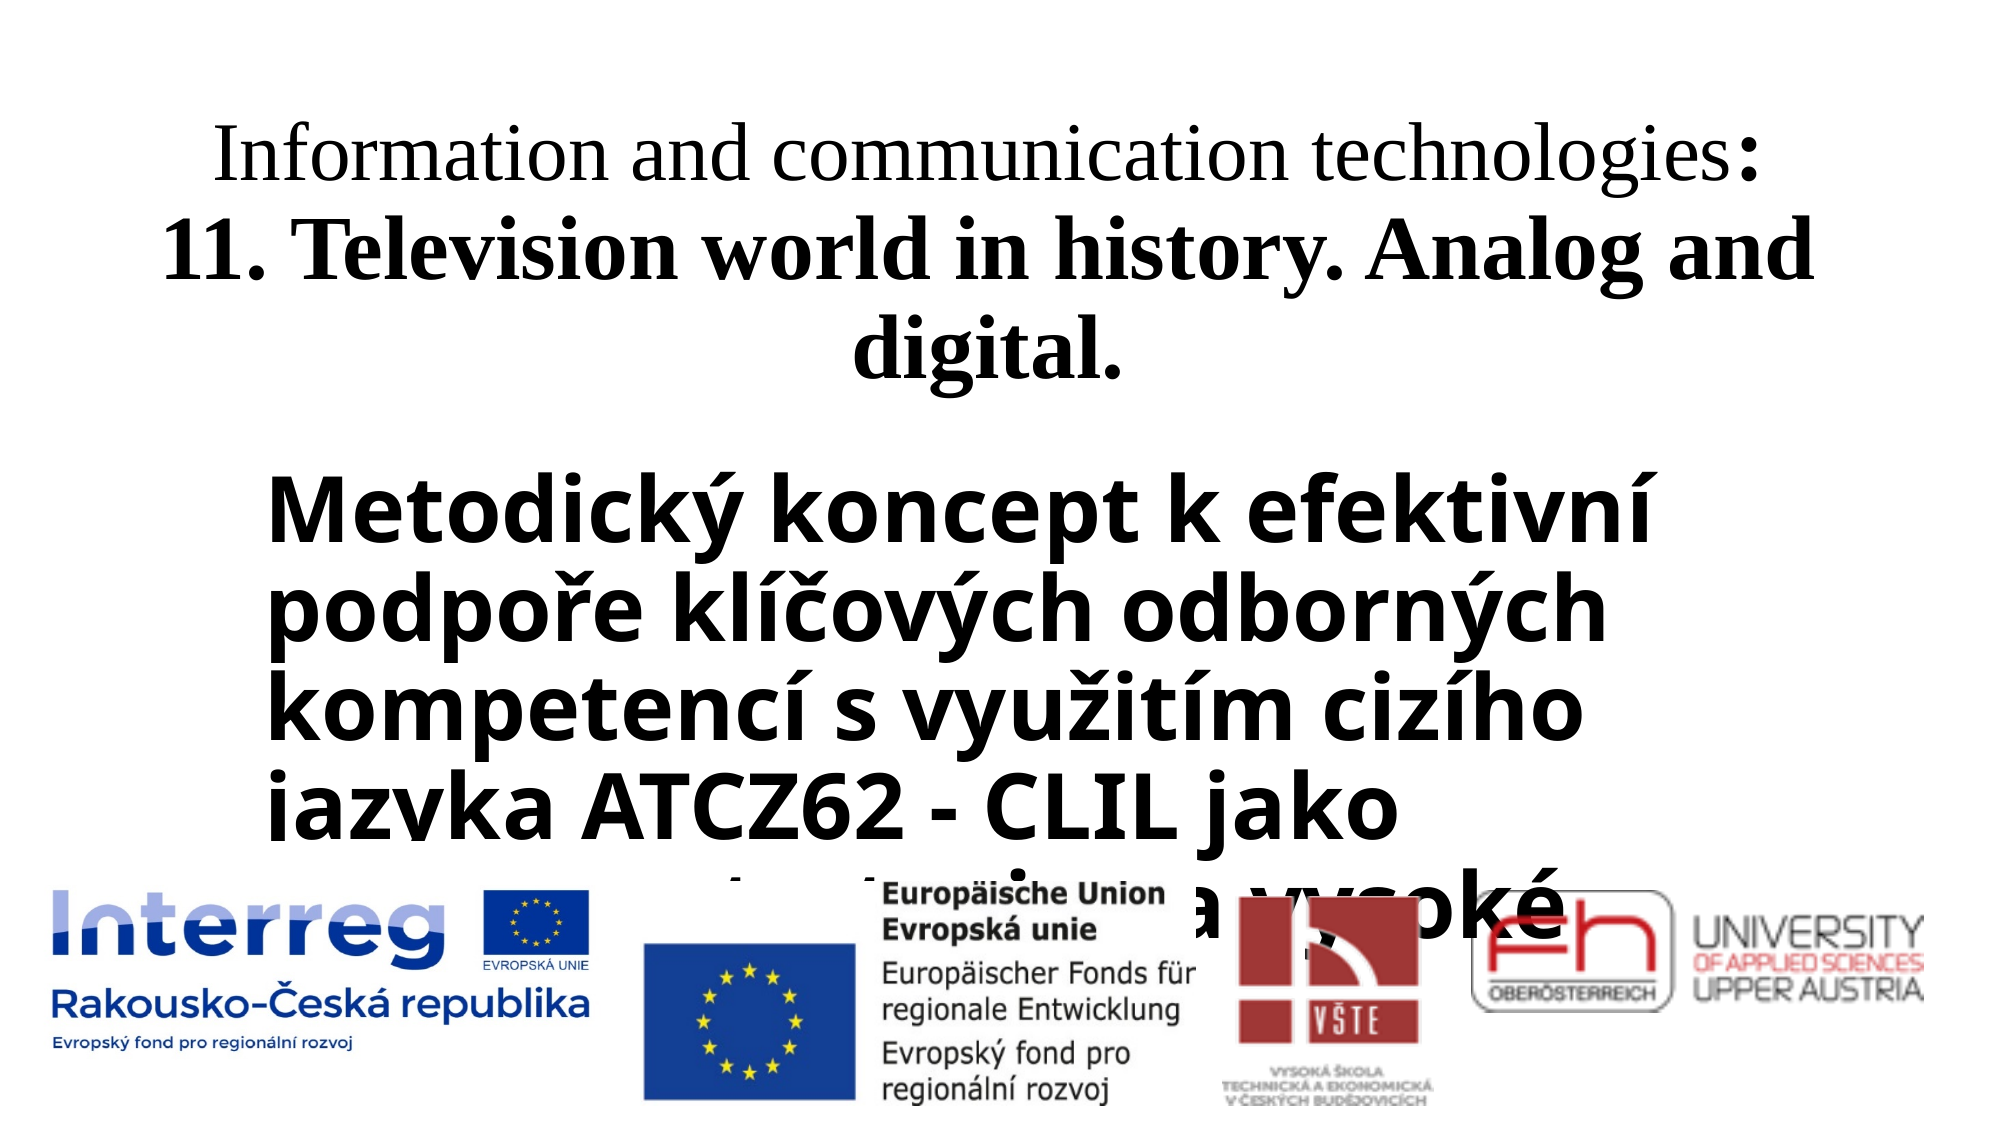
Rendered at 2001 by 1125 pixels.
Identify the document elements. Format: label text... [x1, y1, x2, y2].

picture [0, 840, 1196, 1125]
title Information and communication technologies: 11. Television world in history. Analog and digital. [53, 94, 1924, 511]
picture [1471, 889, 1924, 1013]
picture [1222, 896, 1434, 1106]
subtitle Metodický koncept k efektivní podpoře klíčových odborných kompetencí s využitím cizího jazyka ATCZ62 - CLIL jako výuková strategie na vysoké škole [249, 456, 1750, 863]
